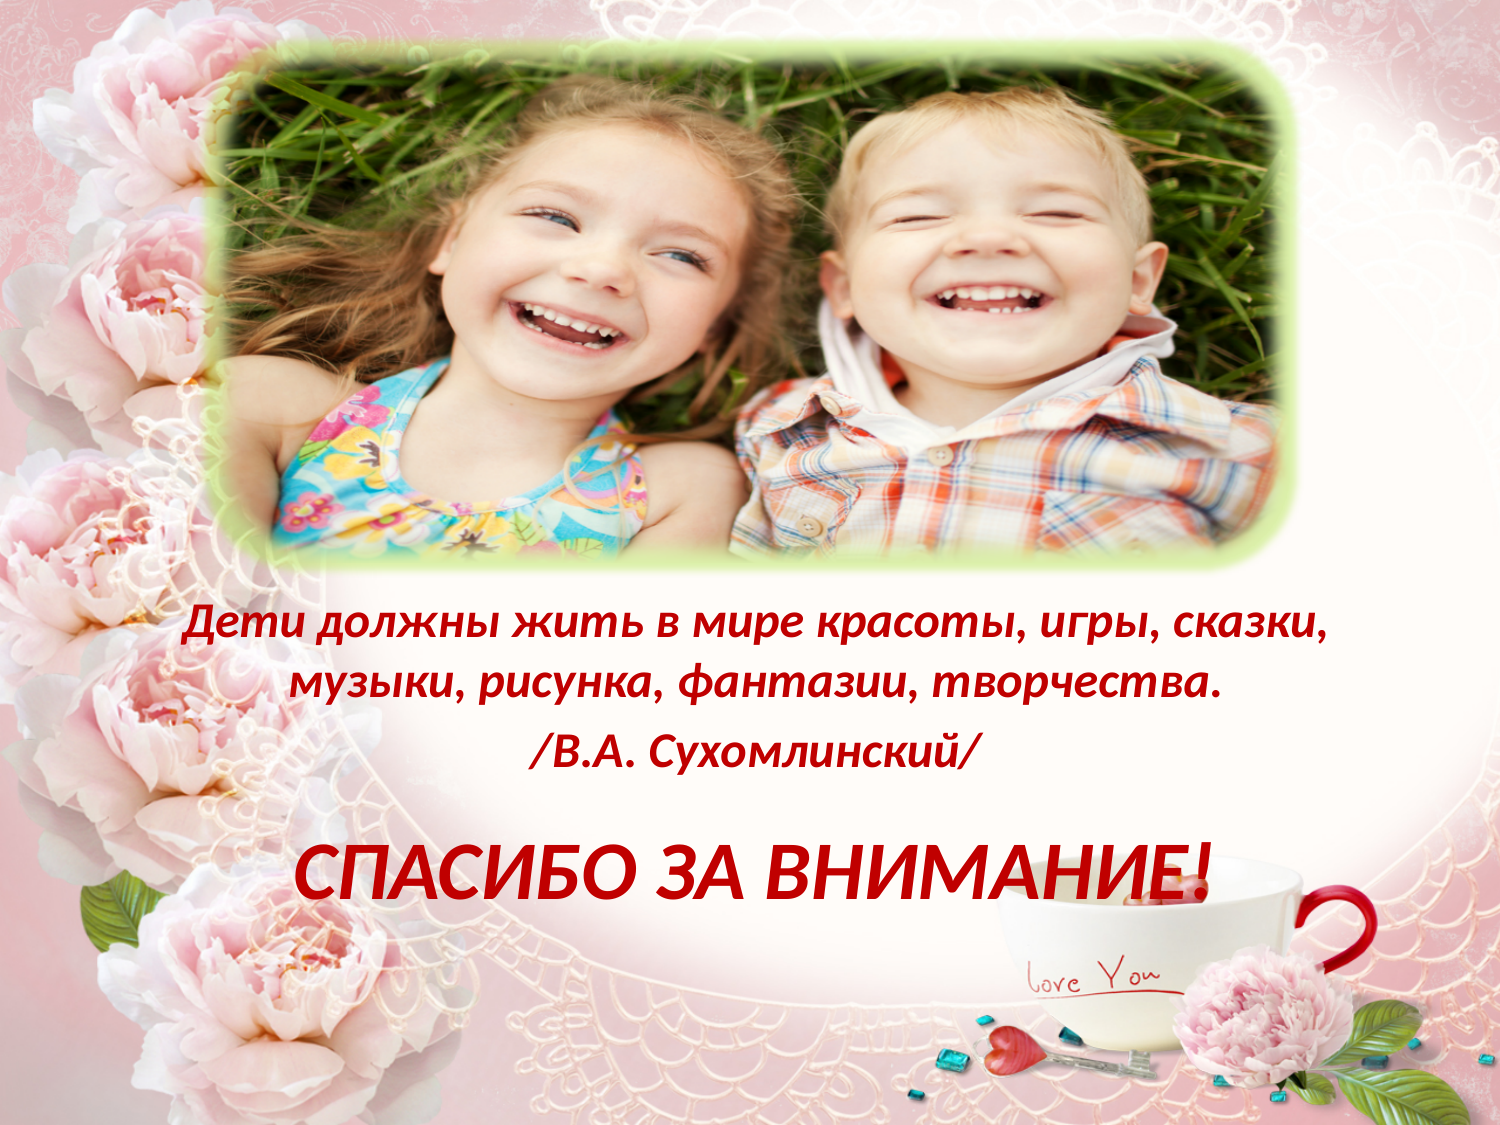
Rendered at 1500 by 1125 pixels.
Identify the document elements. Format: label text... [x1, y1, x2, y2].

list Дети должны жить в мире красоты, игры, сказки, музыки, рисунка, фантазии, творчества. /В.А. Сухомлинский/ [118, 574, 1394, 786]
picture [0, 0, 1500, 1125]
title Спасибо за внимание! [117, 808, 1393, 939]
